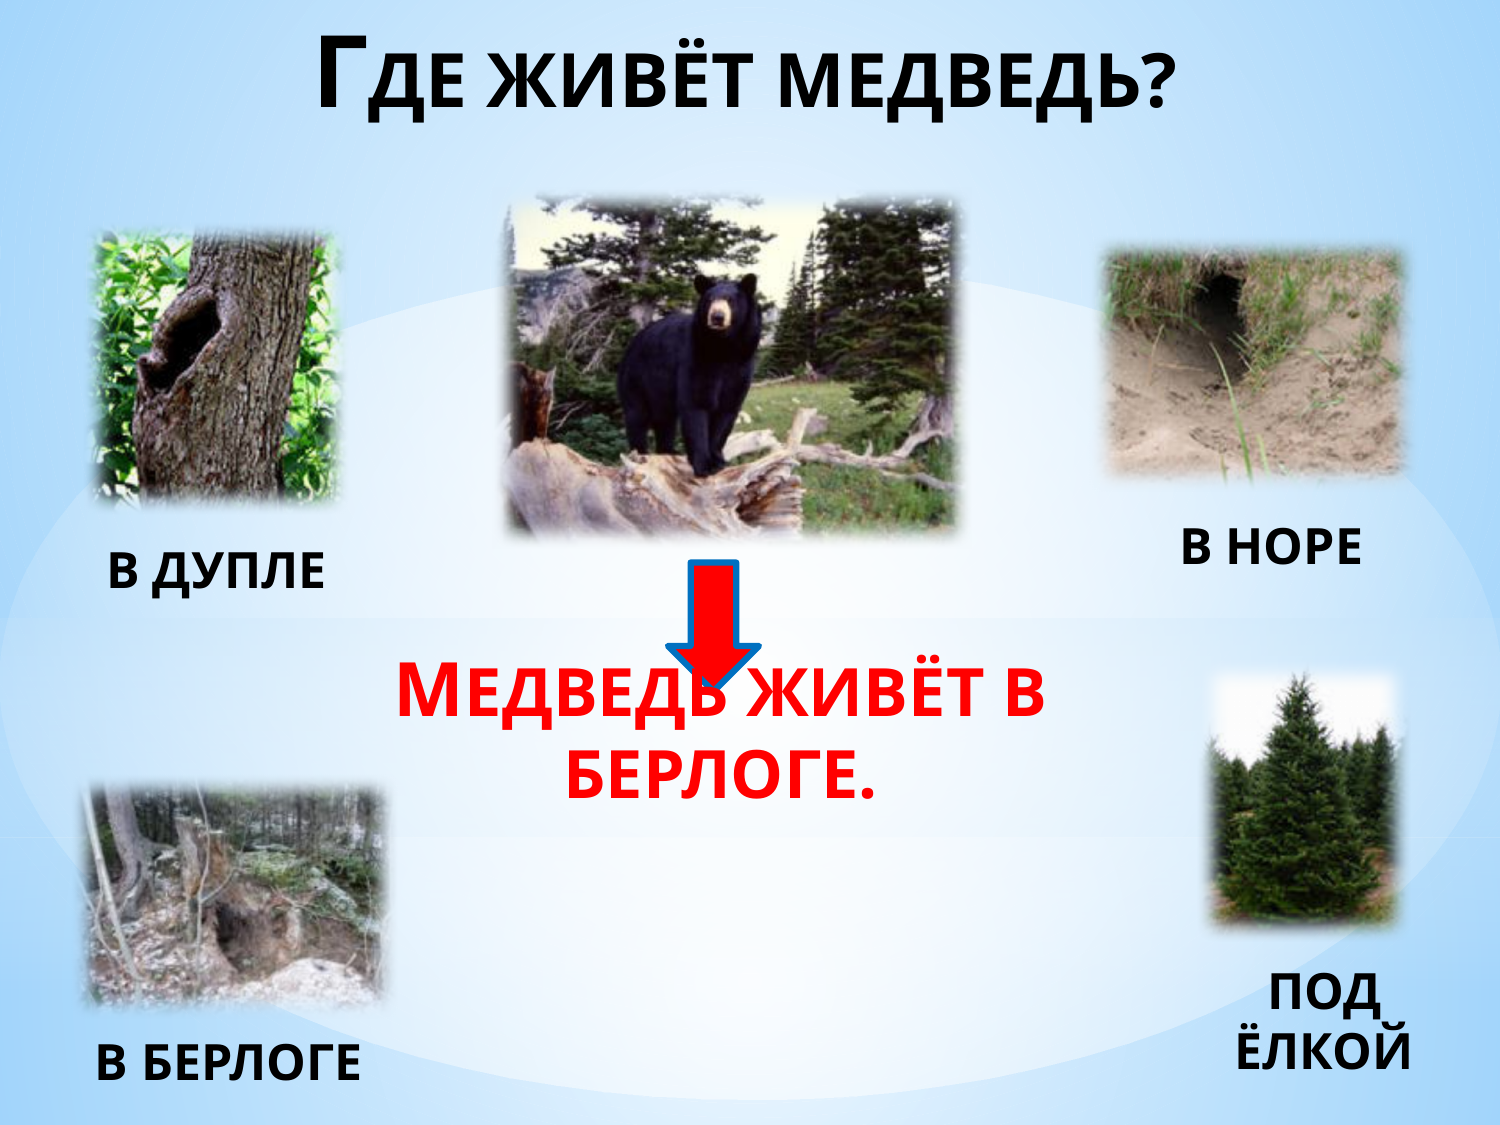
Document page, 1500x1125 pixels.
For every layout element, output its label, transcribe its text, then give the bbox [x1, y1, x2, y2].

text_box [666, 561, 761, 656]
picture [70, 773, 399, 1020]
text_box В БЕРЛОГЕ [70, 1029, 387, 1125]
title ГДЕ ЖИВЁТ МЕДВЕДЬ? [70, 0, 1421, 164]
picture [491, 187, 973, 549]
text_box ПОД ЁЛКОЙ [1195, 960, 1454, 1078]
picture [81, 221, 350, 516]
picture [1089, 234, 1420, 493]
text_box В ДУПЛЕ [58, 515, 375, 621]
picture [1195, 655, 1413, 944]
text_box В НОРЕ [1089, 480, 1454, 610]
text_box МЕДВЕДЬ ЖИВЁТ В БЕРЛОГЕ. [234, 656, 1191, 797]
